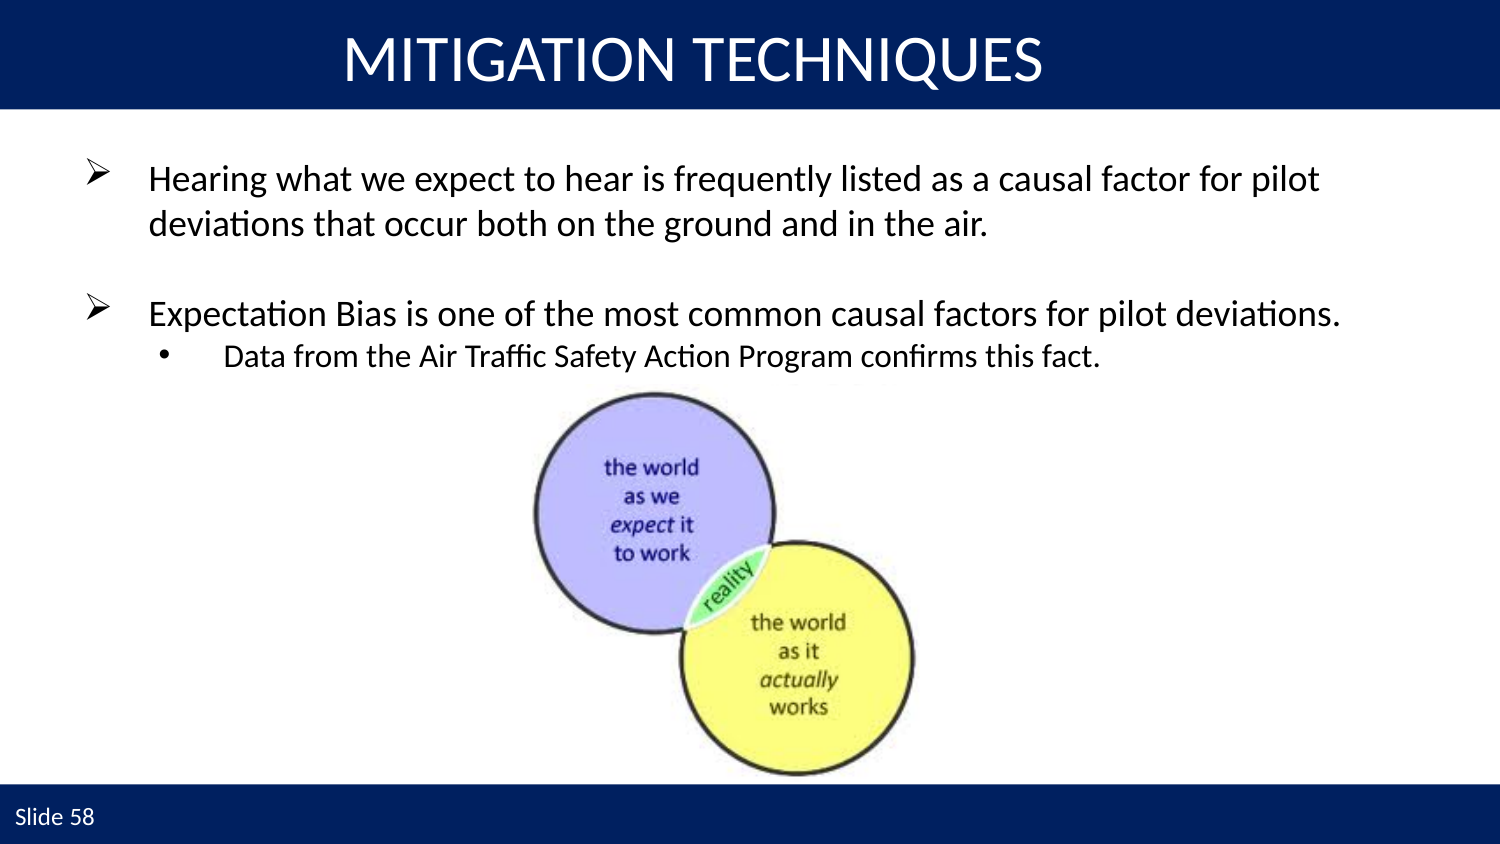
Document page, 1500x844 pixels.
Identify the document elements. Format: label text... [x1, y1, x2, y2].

picture [530, 383, 932, 784]
text_box Hearing what we expect to hear is frequently listed as a causal factor for pilot deviations that occur both on the ground and in the air. Expectation Bias is one of the most common causal factors for pilot deviations. Data from the Air Traffic Safety Action Program confirms this fact. [68, 146, 1394, 382]
text_box MITIGATION TECHNIQUES [0, 0, 1388, 125]
